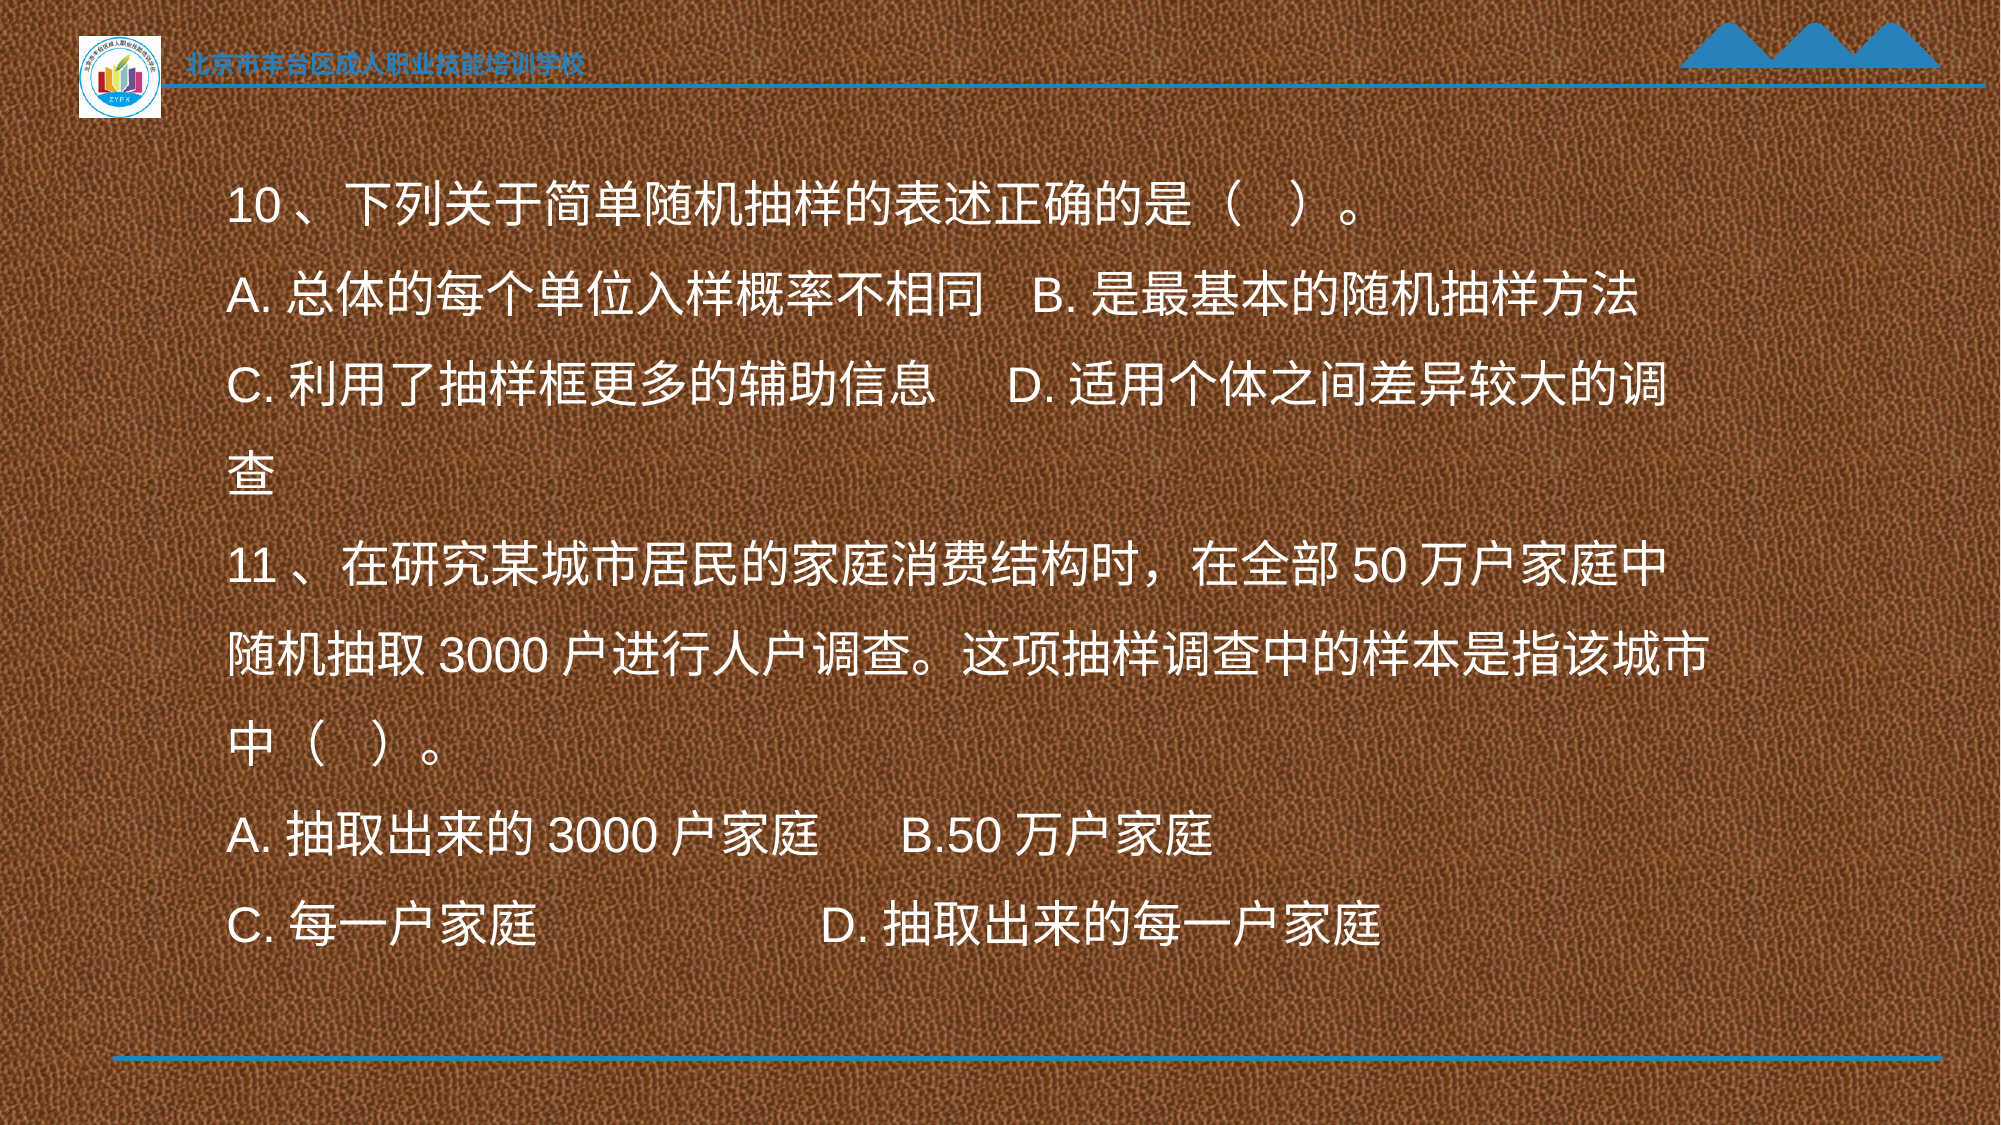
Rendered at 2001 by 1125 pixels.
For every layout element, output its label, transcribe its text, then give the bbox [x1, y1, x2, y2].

text_box [1677, 21, 1772, 70]
text_box 北京市丰台区成人职业技能培训学校 [170, 40, 632, 85]
text_box 10、下列关于简单随机抽样的表述正确的是（ ）。 A.总体的每个单位入样概率不相同 B.是最基本的随机抽样方法 C.利用了抽样框更多的辅助信息 D.适用个体之间差异较大的调查 11、在研究某城市居民的家庭消费结构时，在全部50万户家庭中随机抽取3000户进行人户调查。这项抽样调查中的样本是指该城市中（ ）。 A.抽取出来的3000户家庭 B.50万户家庭 C.每一户家庭 D.抽取出来的每一户家庭 [211, 135, 1730, 1051]
picture [0, 0, 2001, 1125]
text_box [1763, 21, 1853, 70]
text_box [1840, 21, 1944, 70]
